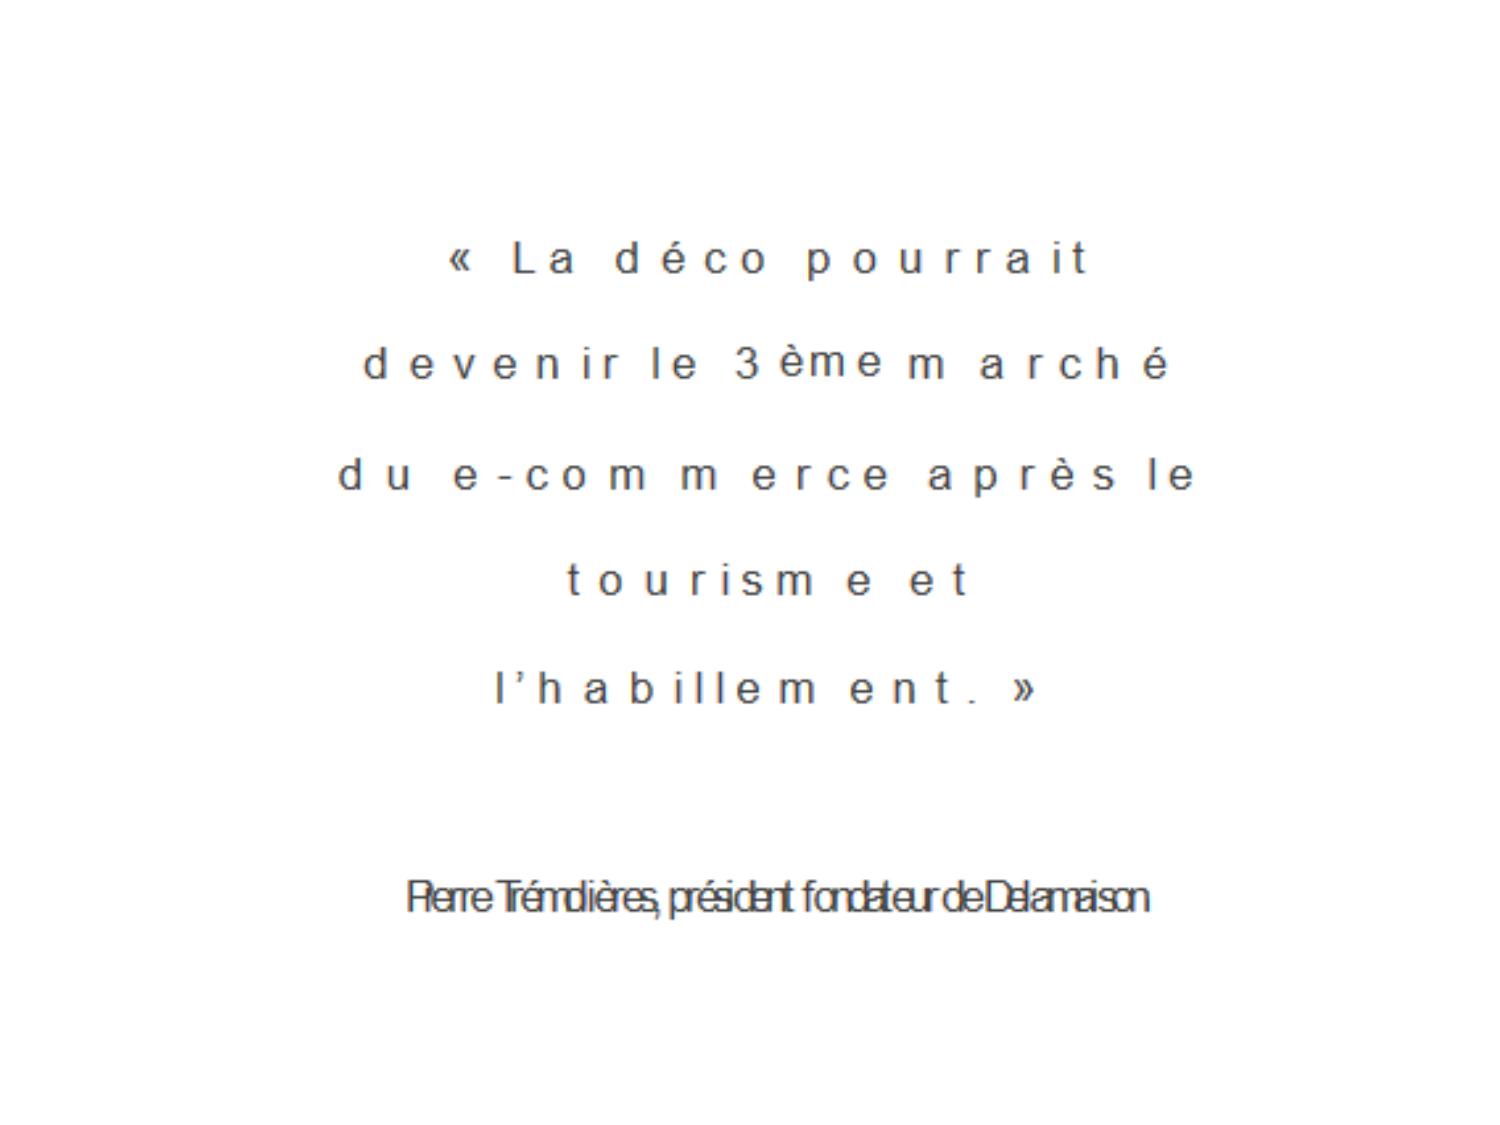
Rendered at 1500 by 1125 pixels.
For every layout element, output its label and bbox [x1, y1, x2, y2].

picture [324, 207, 1253, 968]
